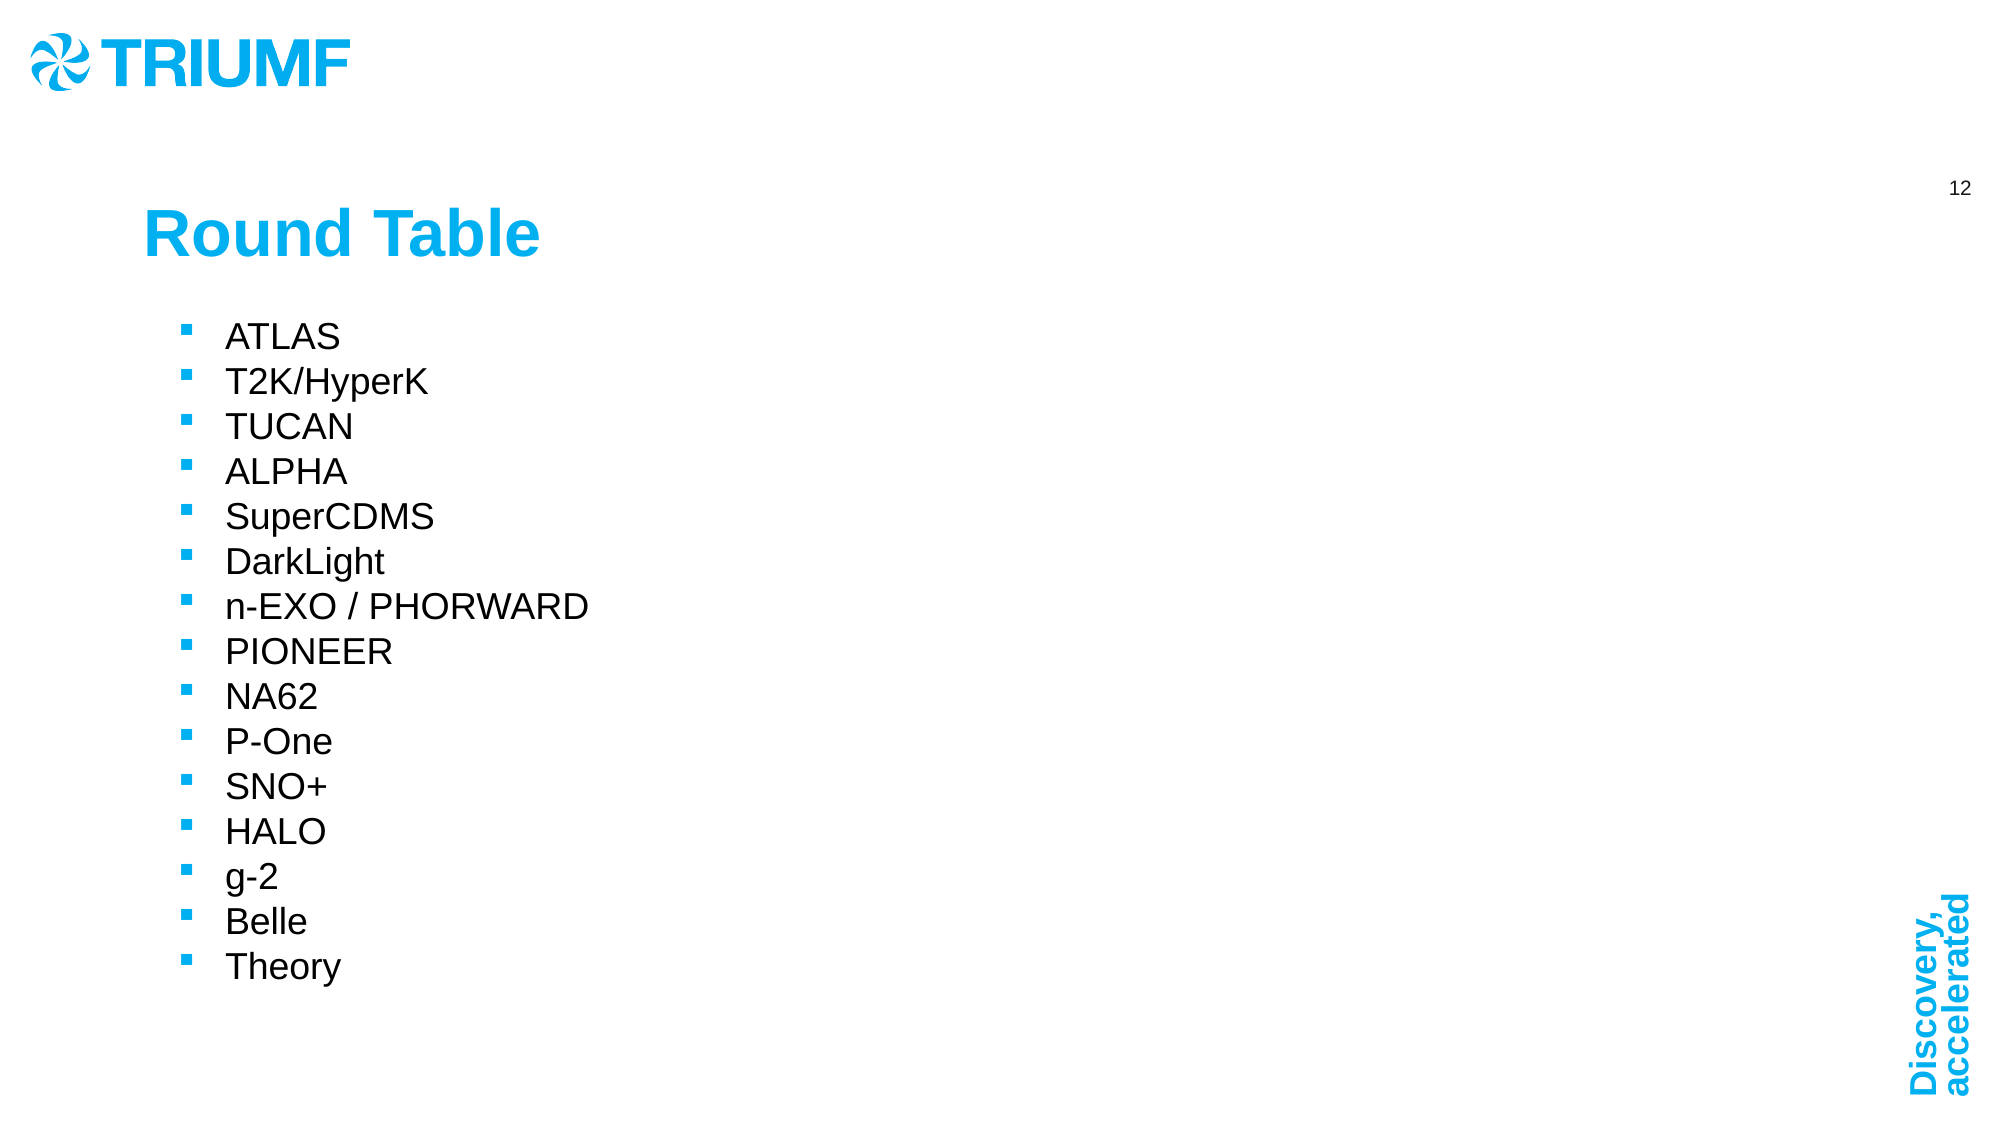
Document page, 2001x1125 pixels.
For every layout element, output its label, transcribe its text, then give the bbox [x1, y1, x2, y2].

picture [30, 33, 350, 91]
text_box ATLAS T2K/HyperK TUCAN ALPHA SuperCDMS DarkLight n-EXO / PHORWARD PIONEER NA62 P-One SNO+ HALO g-2 Belle Theory [88, 304, 1912, 1050]
title Round Table [128, 191, 1872, 304]
